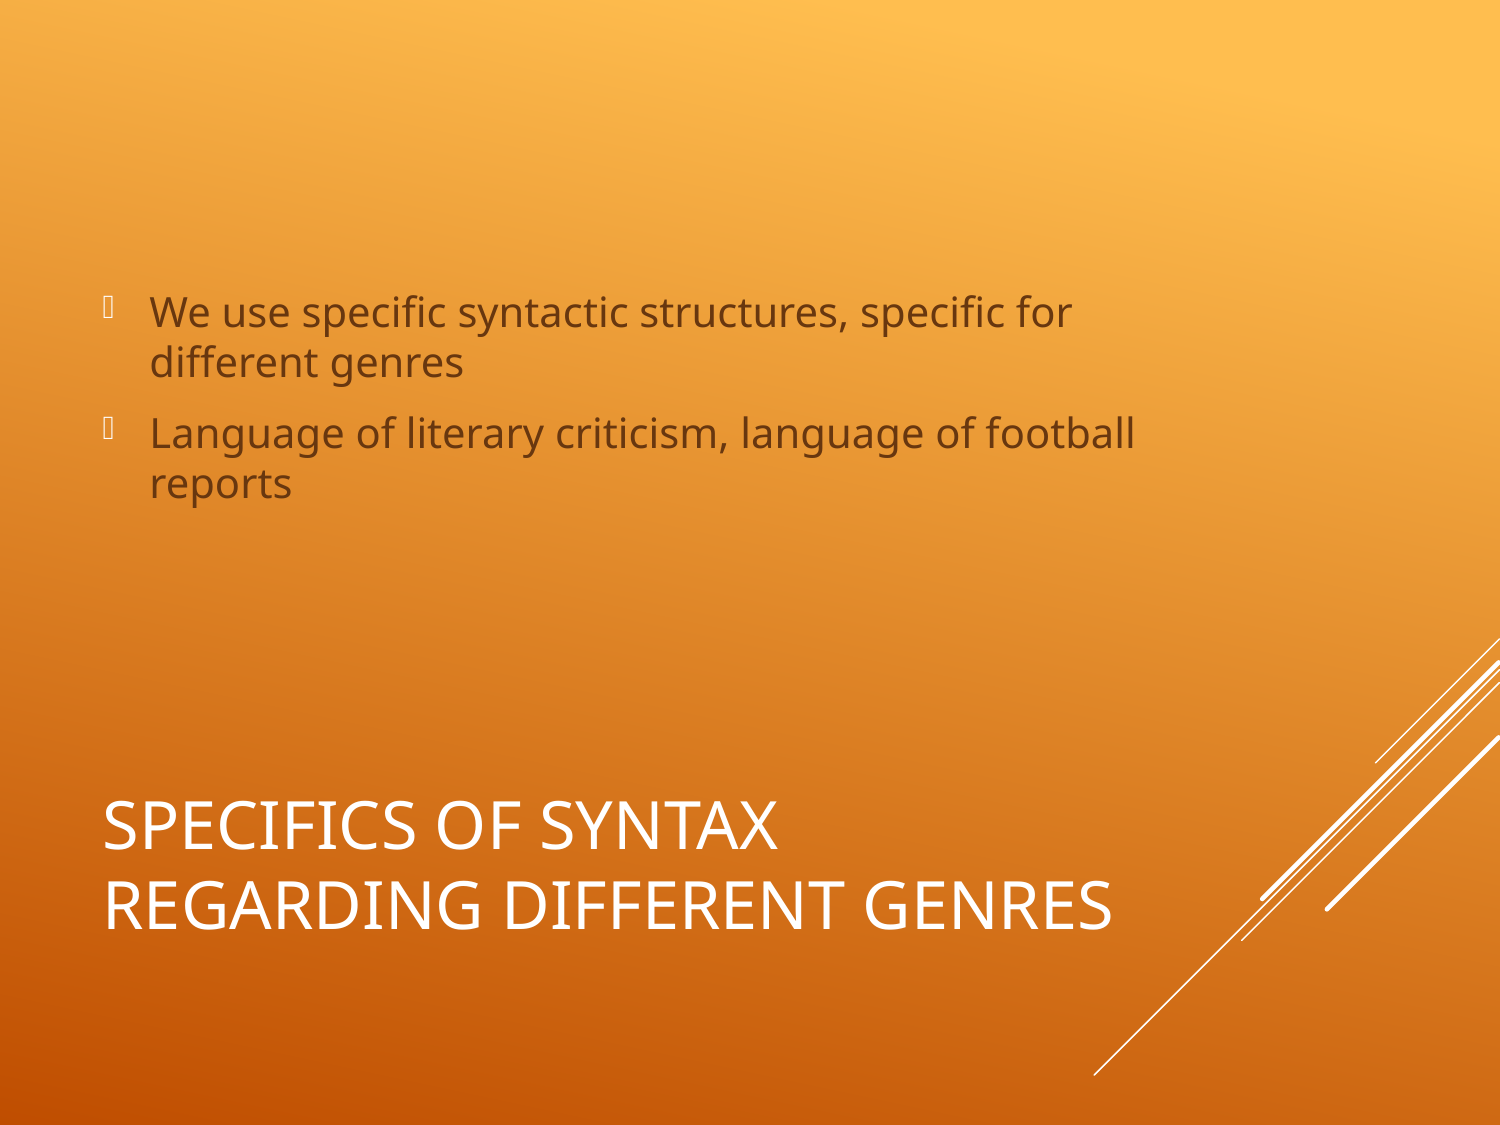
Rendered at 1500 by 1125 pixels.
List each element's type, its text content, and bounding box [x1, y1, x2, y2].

list We use specific syntactic structures, specific for different genres Language of literary criticism, language of football reports [87, 87, 1163, 706]
title Specifics of syntax regarding different genres [87, 737, 1163, 988]
